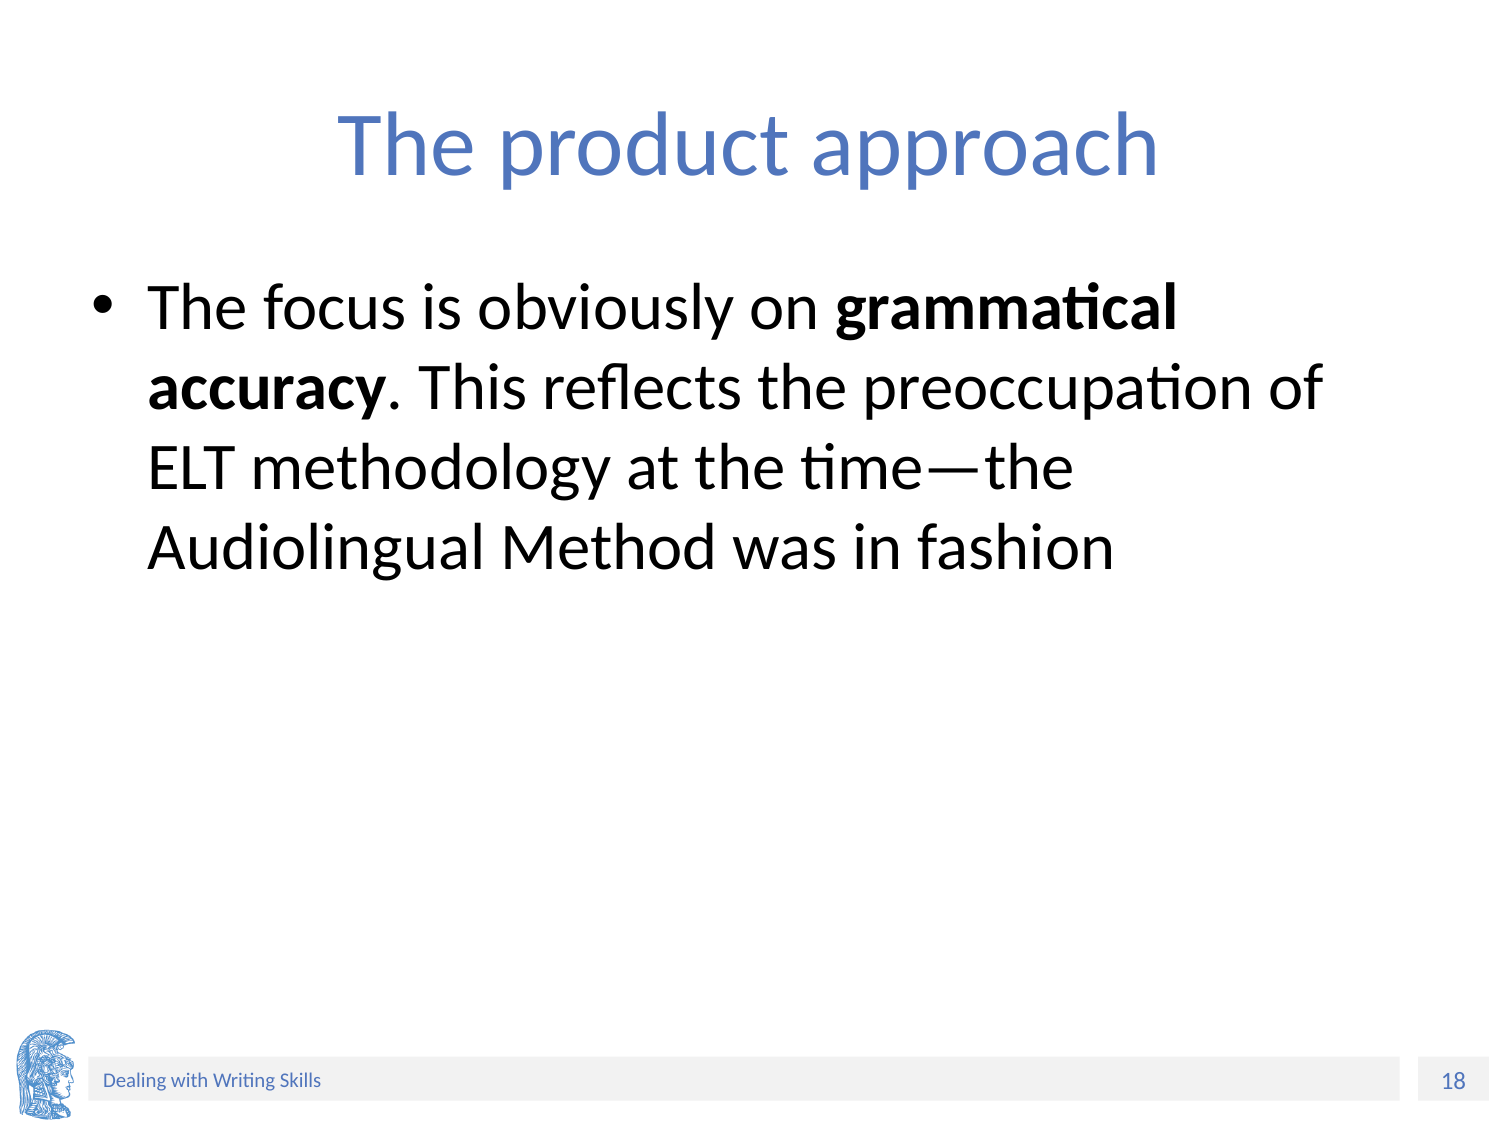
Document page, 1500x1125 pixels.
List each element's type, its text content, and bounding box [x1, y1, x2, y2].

list The focus is obviously on grammatical accuracy. This reflects the preoccupation of ELT methodology at the time—the Audiolingual Method was in fashion [76, 255, 1427, 998]
picture [9, 1026, 81, 1120]
title The product approach [75, 45, 1425, 233]
